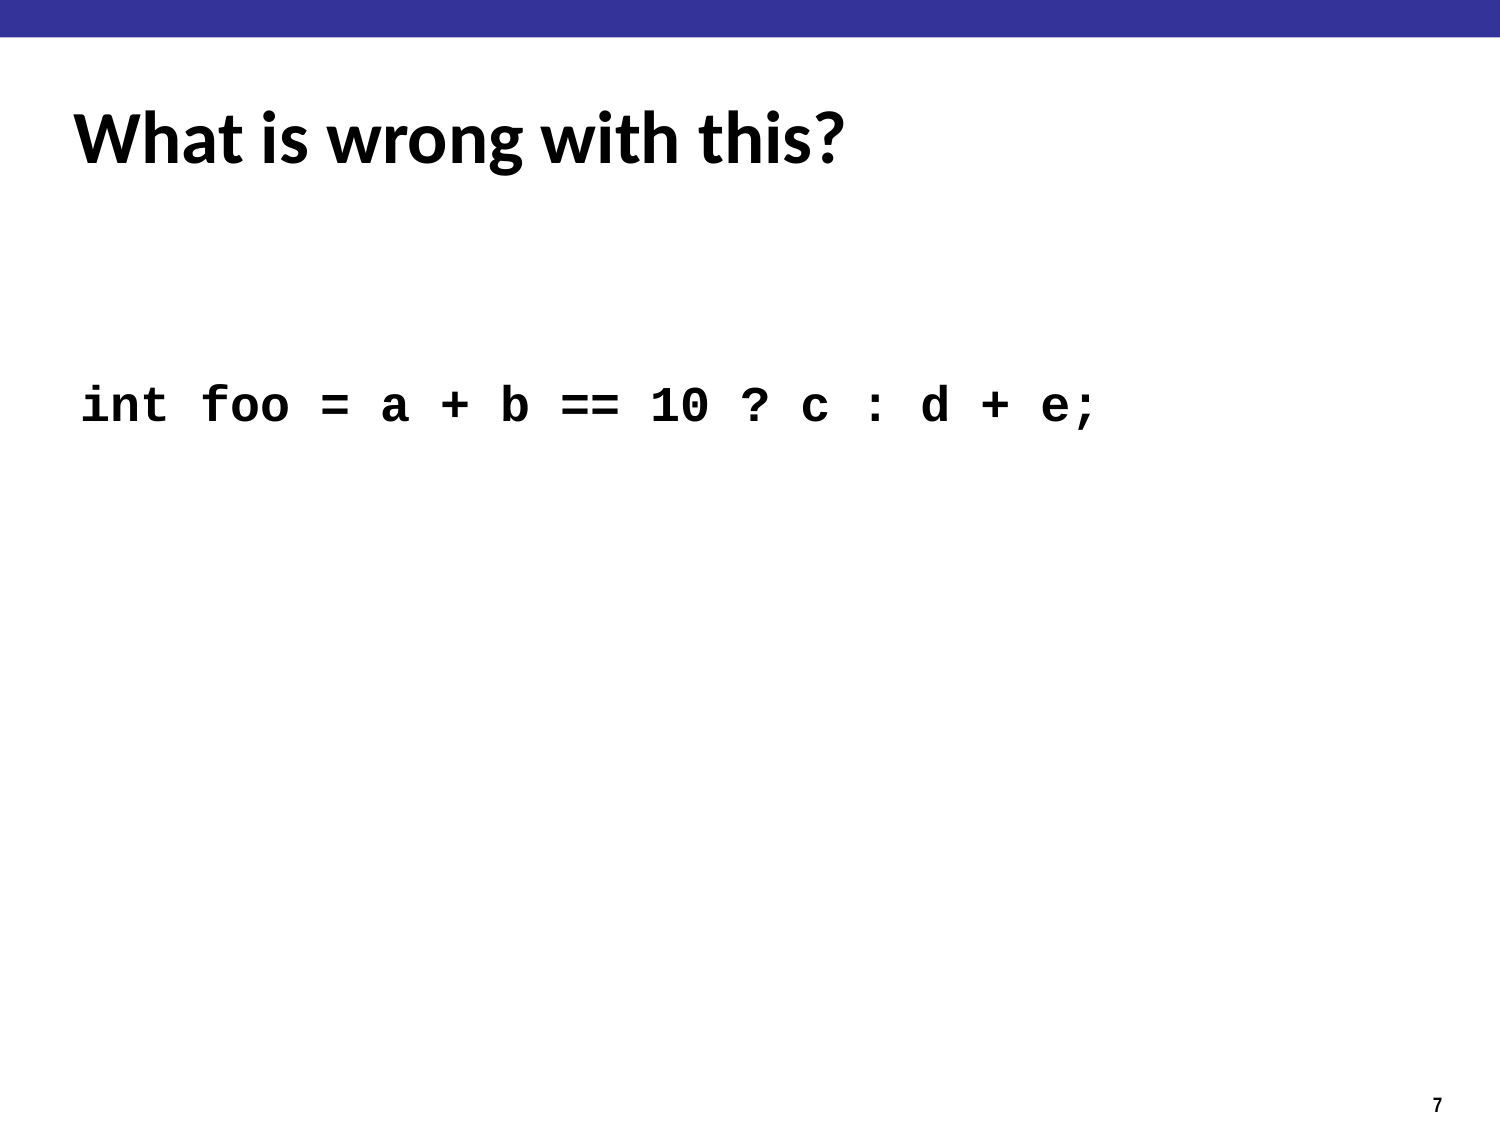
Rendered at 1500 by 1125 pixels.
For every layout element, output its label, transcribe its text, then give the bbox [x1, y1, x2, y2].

list int foo = a + b == 10 ? c : d + e; [64, 223, 1361, 1040]
title What is wrong with this? [58, 71, 1305, 197]
